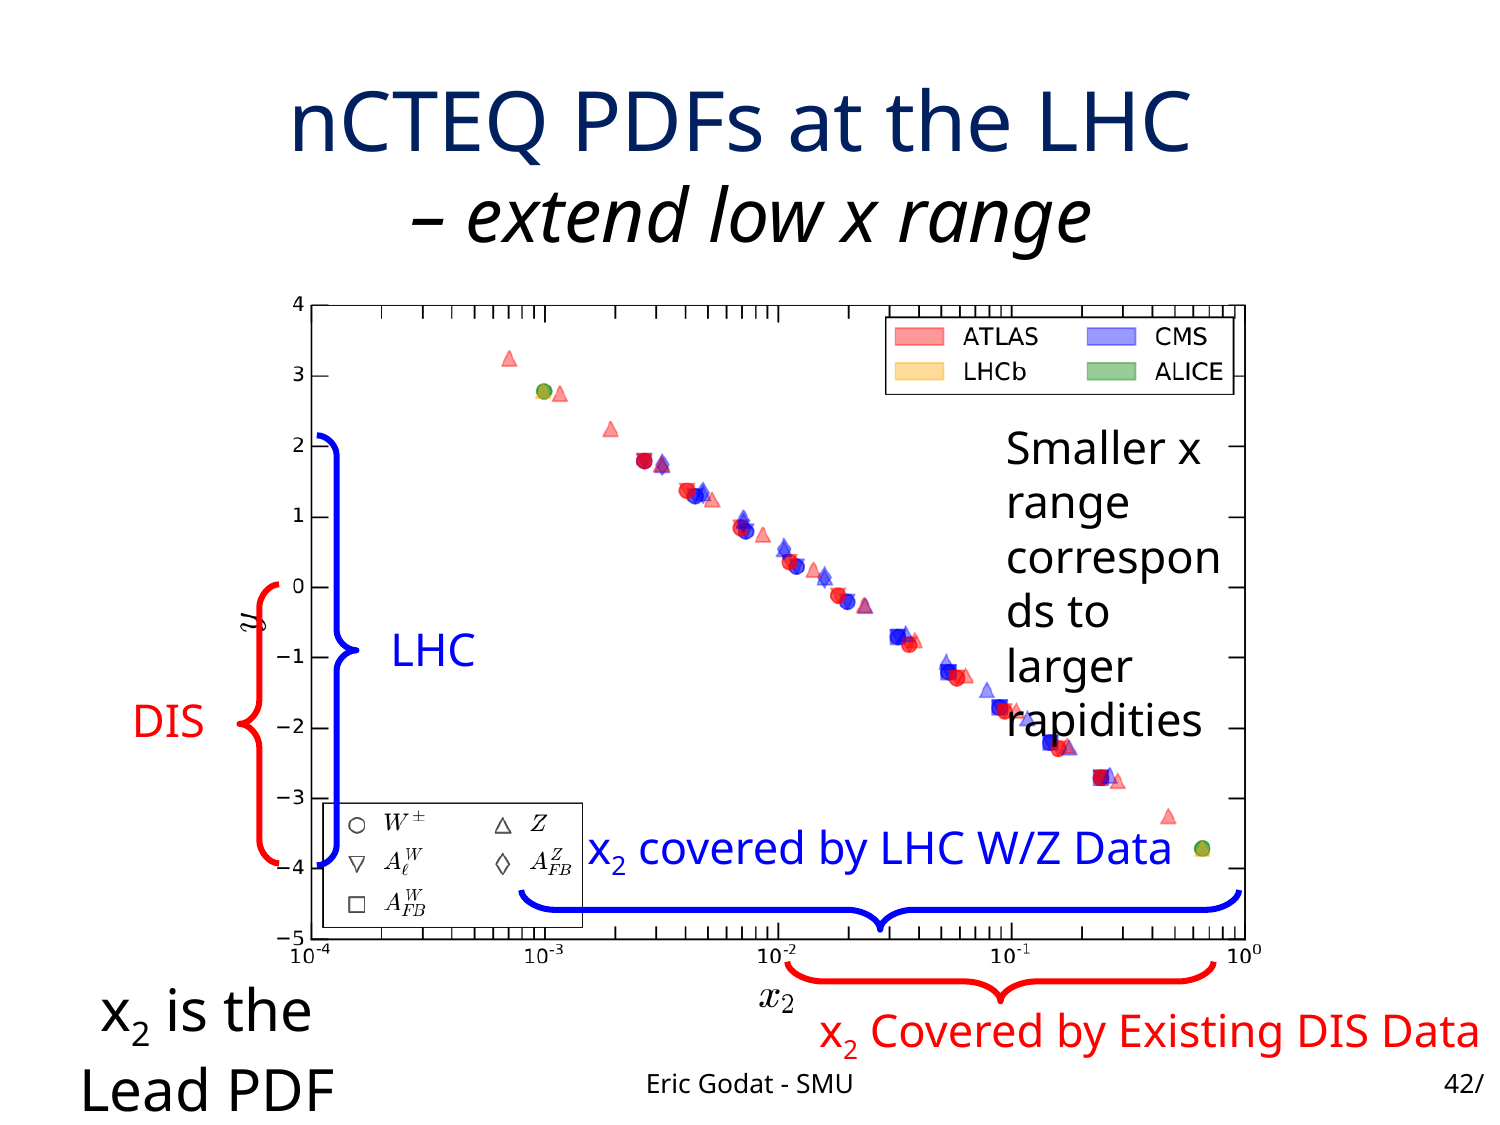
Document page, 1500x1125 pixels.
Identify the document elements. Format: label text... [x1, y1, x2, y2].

text_box Eric Godat - SMU [388, 1066, 1112, 1103]
text_box x2 is the Lead PDF [46, 966, 367, 1125]
text_box 42/ [1134, 1072, 1485, 1103]
title nCTEQ PDFs at the LHC – extend low x range [118, 67, 1387, 301]
picture [234, 288, 1271, 1016]
text_box DIS [118, 685, 219, 754]
text_box x2 Covered by Existing DIS Data [805, 995, 1495, 1072]
